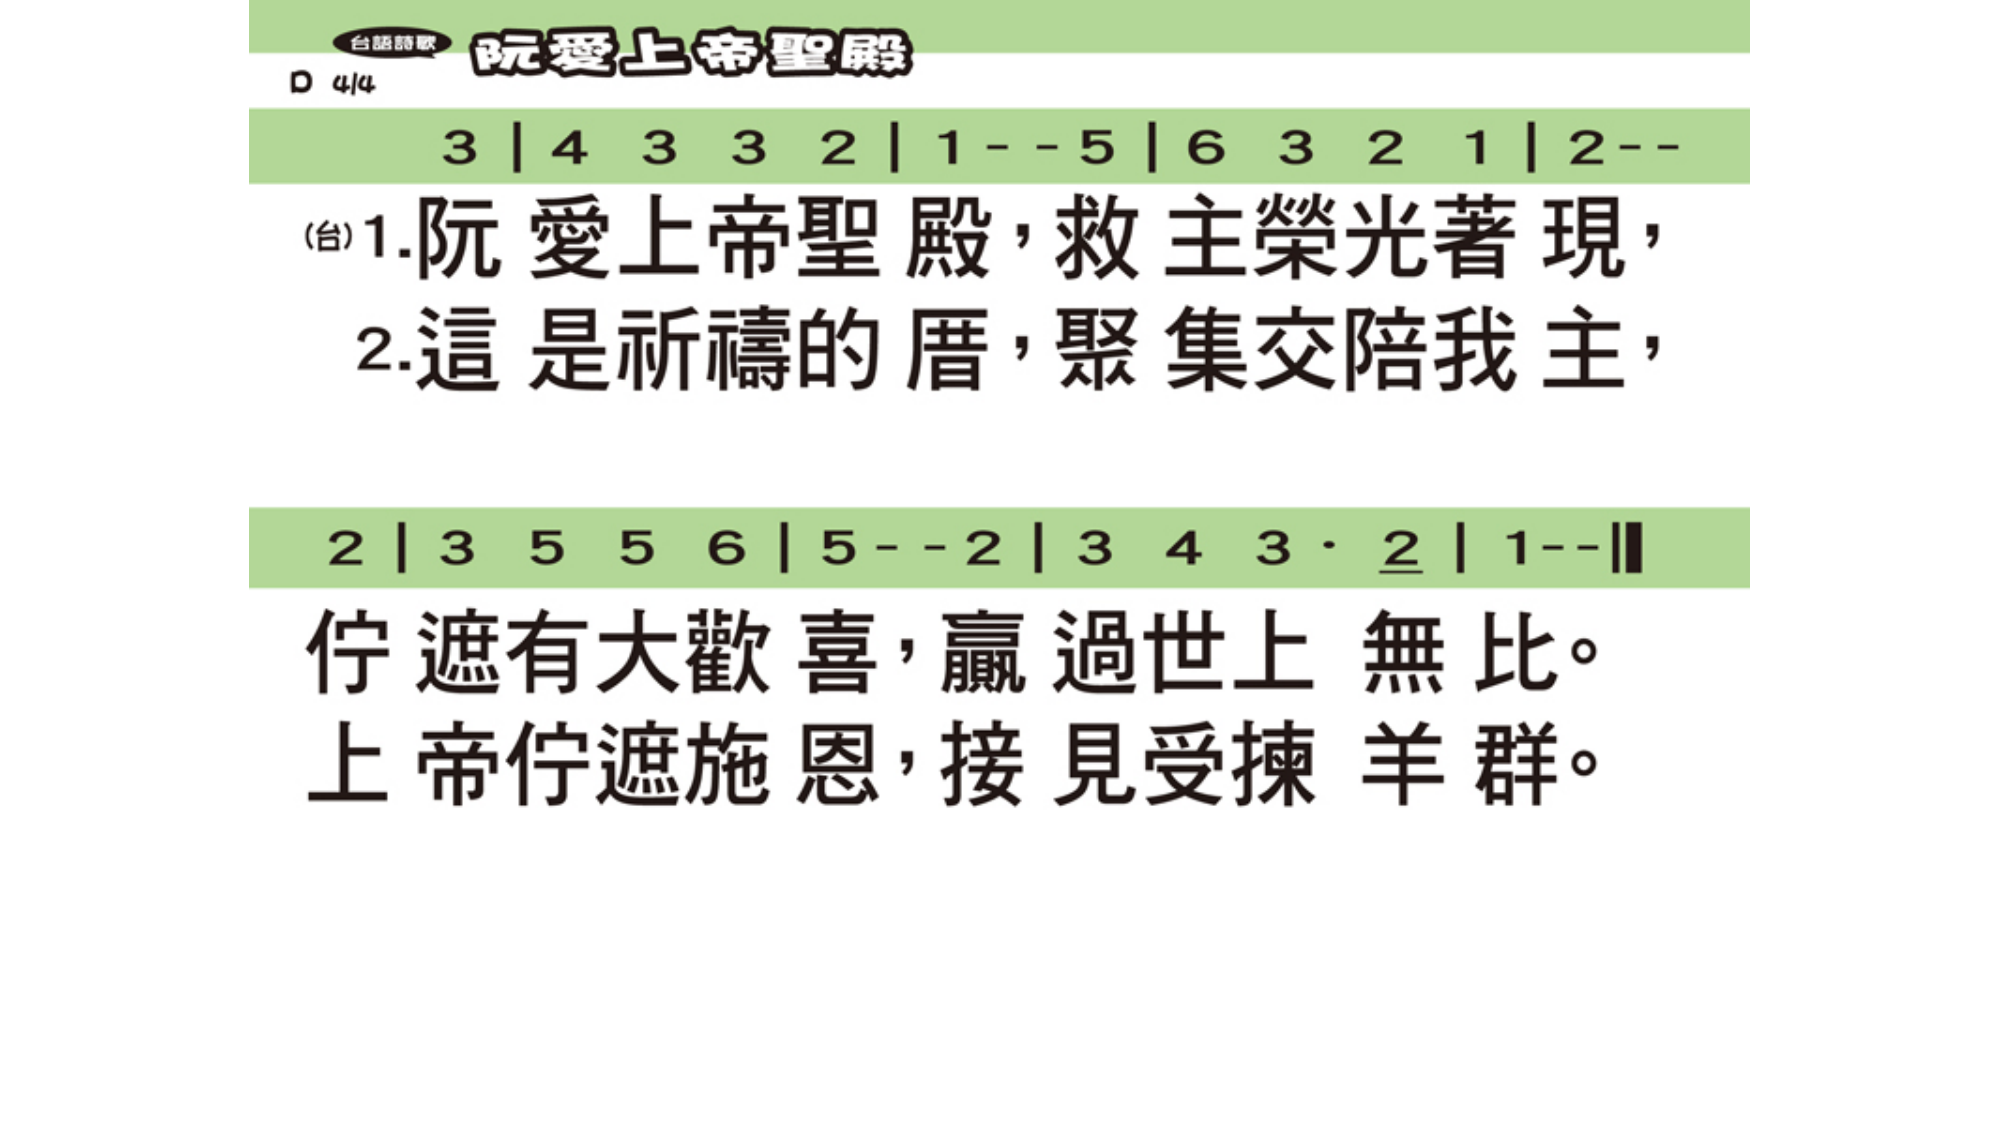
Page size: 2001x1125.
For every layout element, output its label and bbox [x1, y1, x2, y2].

picture [249, 0, 1751, 1125]
